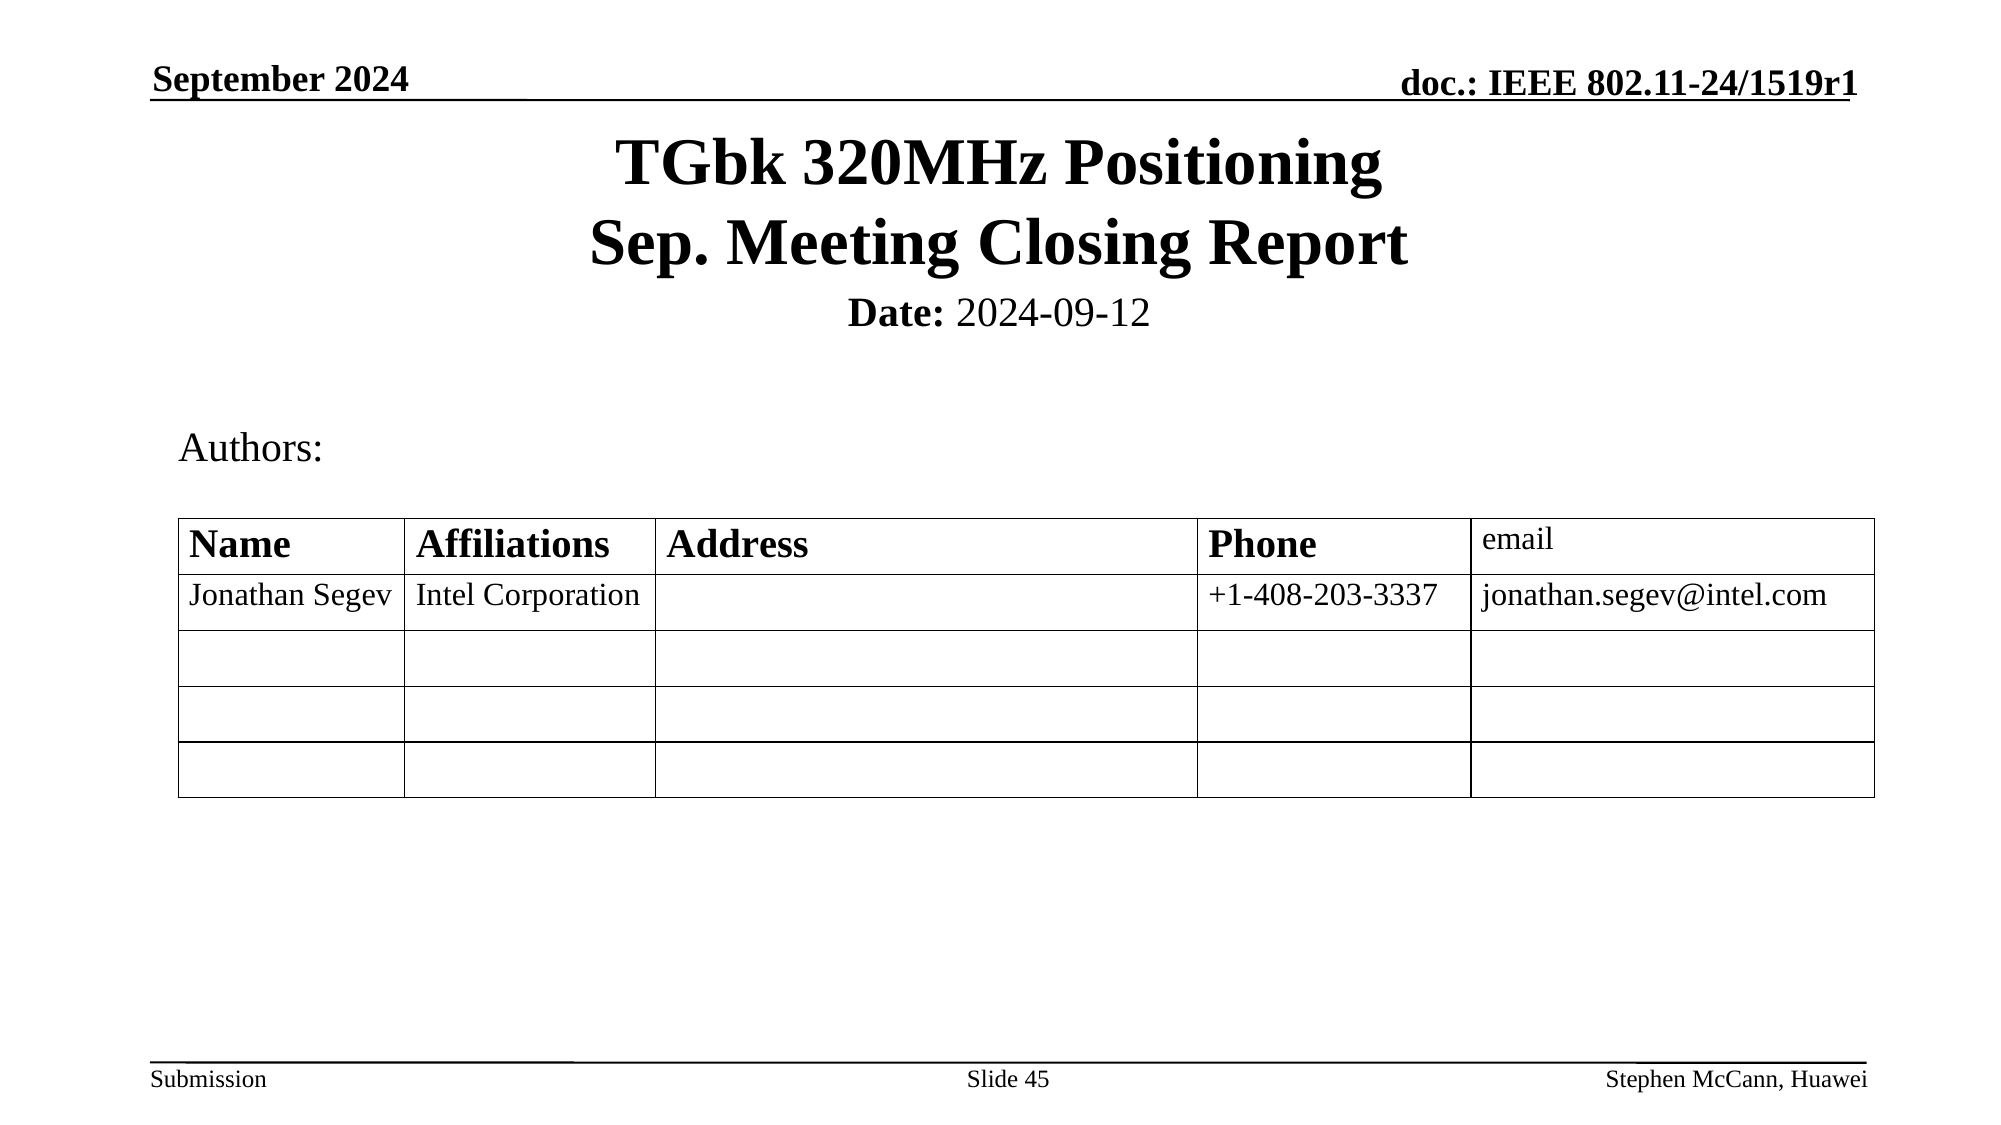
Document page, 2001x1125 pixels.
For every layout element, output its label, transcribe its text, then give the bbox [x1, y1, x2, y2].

footer Stephen McCann, Huawei [1171, 1061, 1869, 1093]
subtitle Date: 2024-09-12 [299, 276, 1701, 356]
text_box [162, 518, 1888, 927]
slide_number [152, 54, 563, 100]
title TGbk 320MHz Positioning Sep. Meeting Closing Report [149, 76, 1851, 319]
slide_number Slide 45 [950, 1061, 1067, 1123]
text_box Authors: [162, 412, 401, 475]
